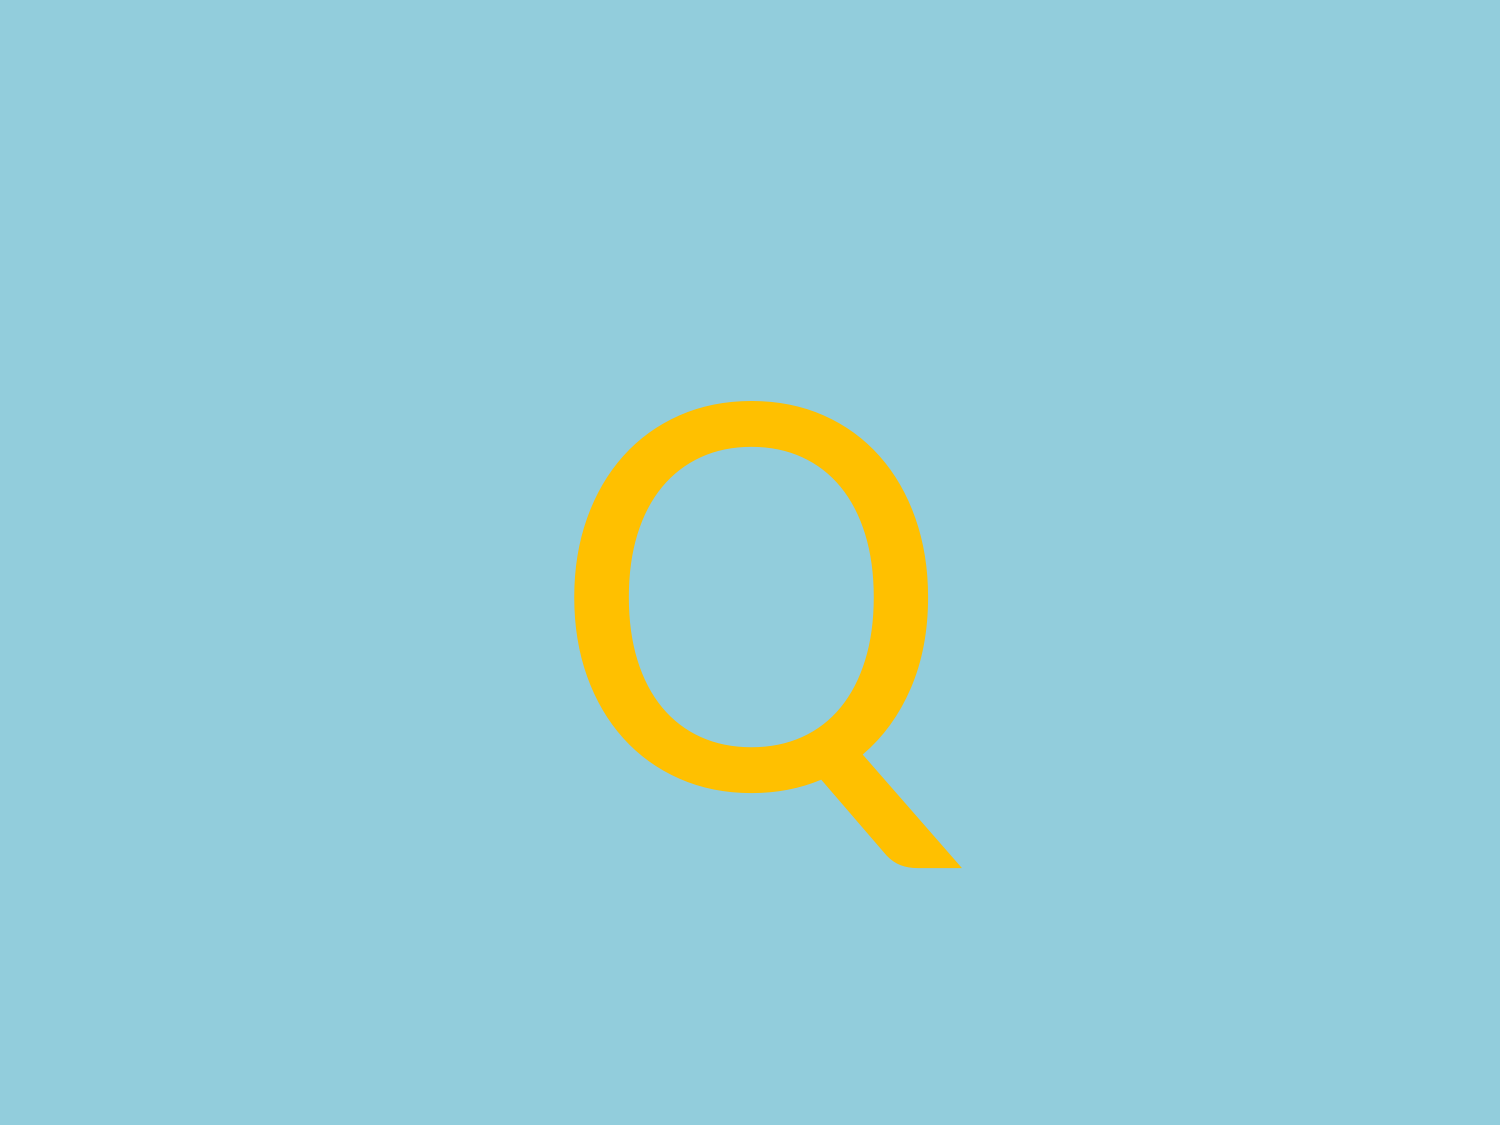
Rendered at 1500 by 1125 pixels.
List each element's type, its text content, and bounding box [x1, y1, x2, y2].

list Q [76, 184, 1427, 927]
